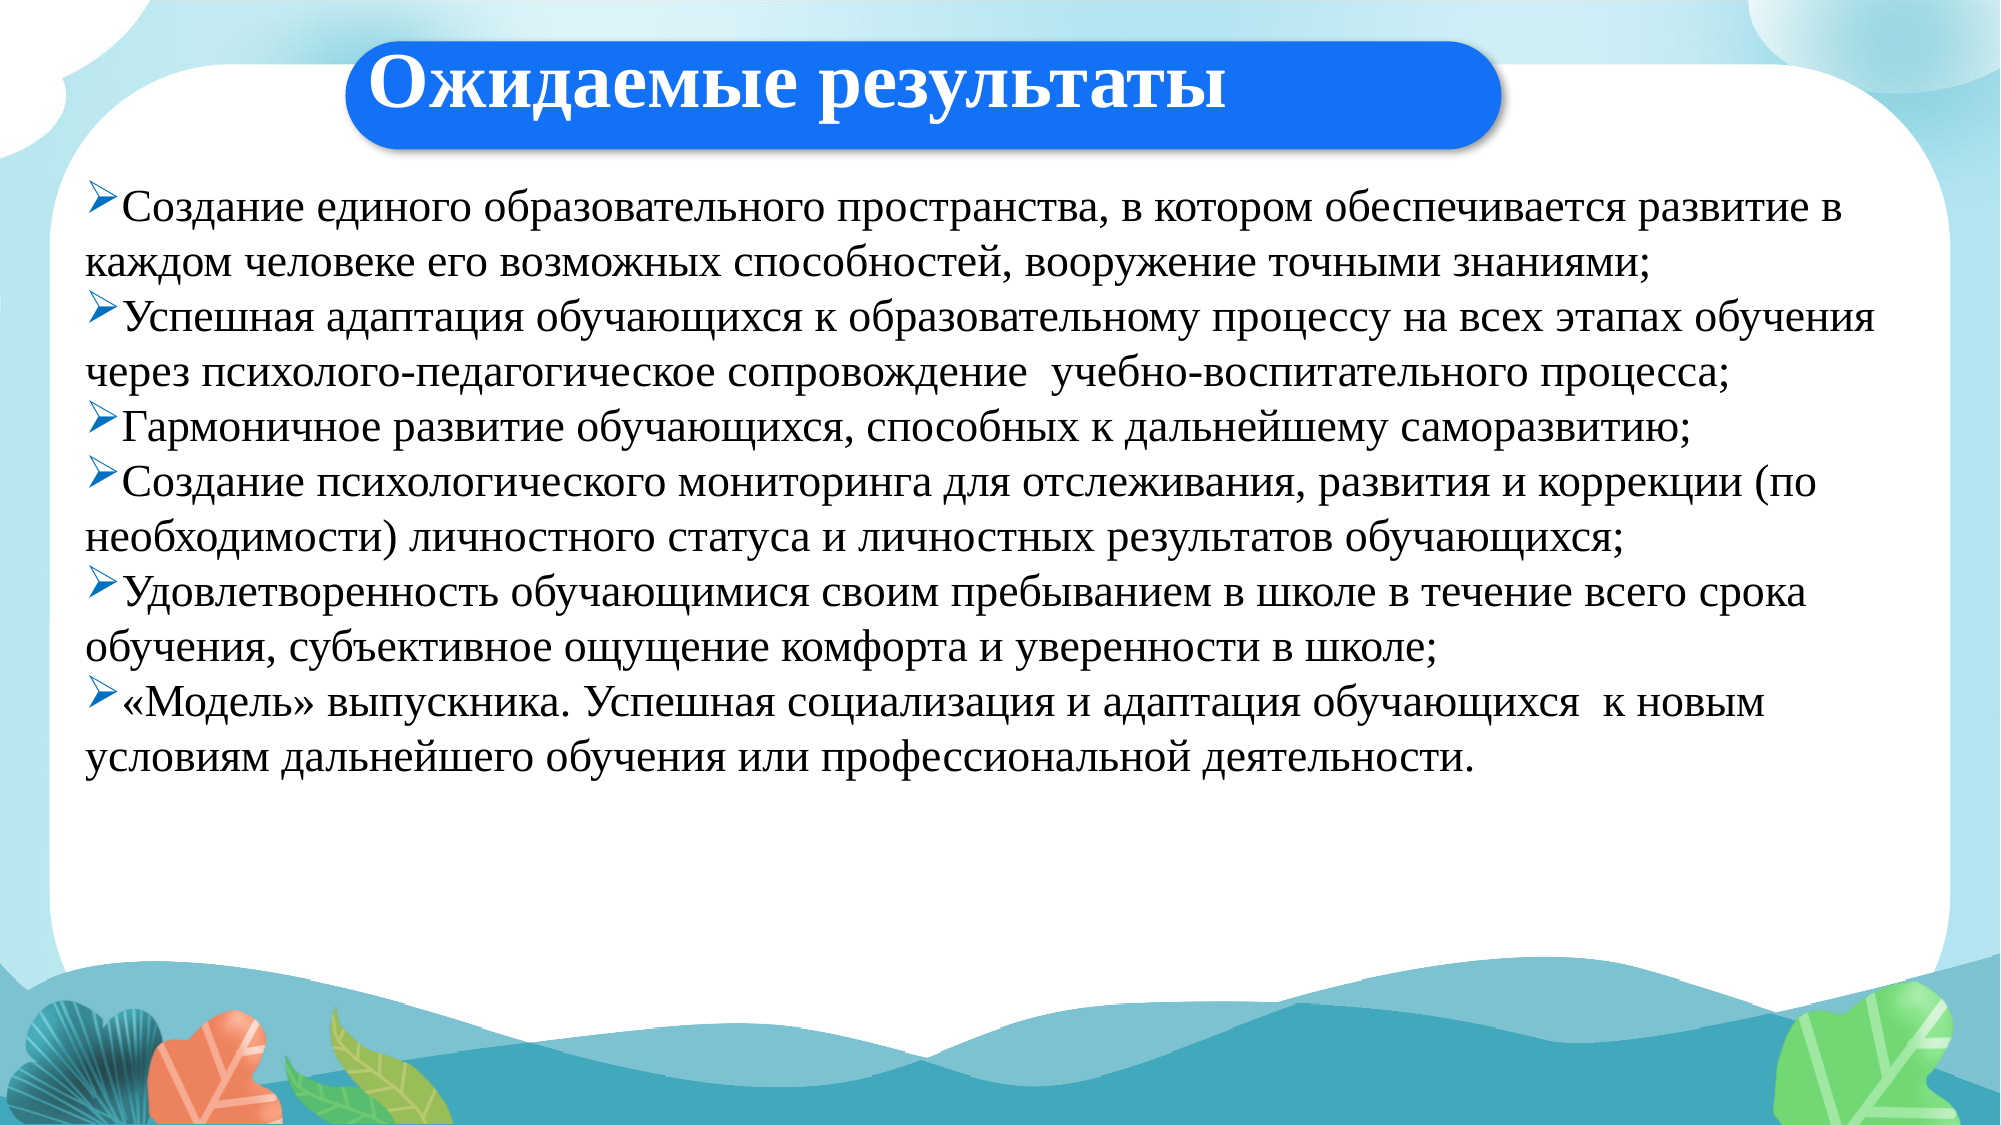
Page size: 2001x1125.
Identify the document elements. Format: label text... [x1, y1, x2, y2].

picture [0, 0, 2001, 1125]
text_box Создание единого образовательного пространства, в котором обеспечивается развитие в каждом человеке его возможных способностей, вооружение точными знаниями; Успешная адаптация обучающихся к образовательному процессу на всех этапах обучения через психолого-педагогическое сопровождение учебно-воспитательного процесса; Гармоничное развитие обучающихся, способных к дальнейшему саморазвитию; Создание психологического мониторинга для отслеживания, развития и коррекции (по необходимости) личностного статуса и личностных результатов обучающихся; Удовлетворенность обучающимися своим пребыванием в школе в течение всего срока обучения, субъективное ощущение комфорта и уверенности в школе; «Модель» выпускника. Успешная социализация и адаптация обучающихся к новым условиям дальнейшего обучения или профессиональной деятельности. [70, 168, 1934, 788]
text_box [345, 20, 1502, 150]
